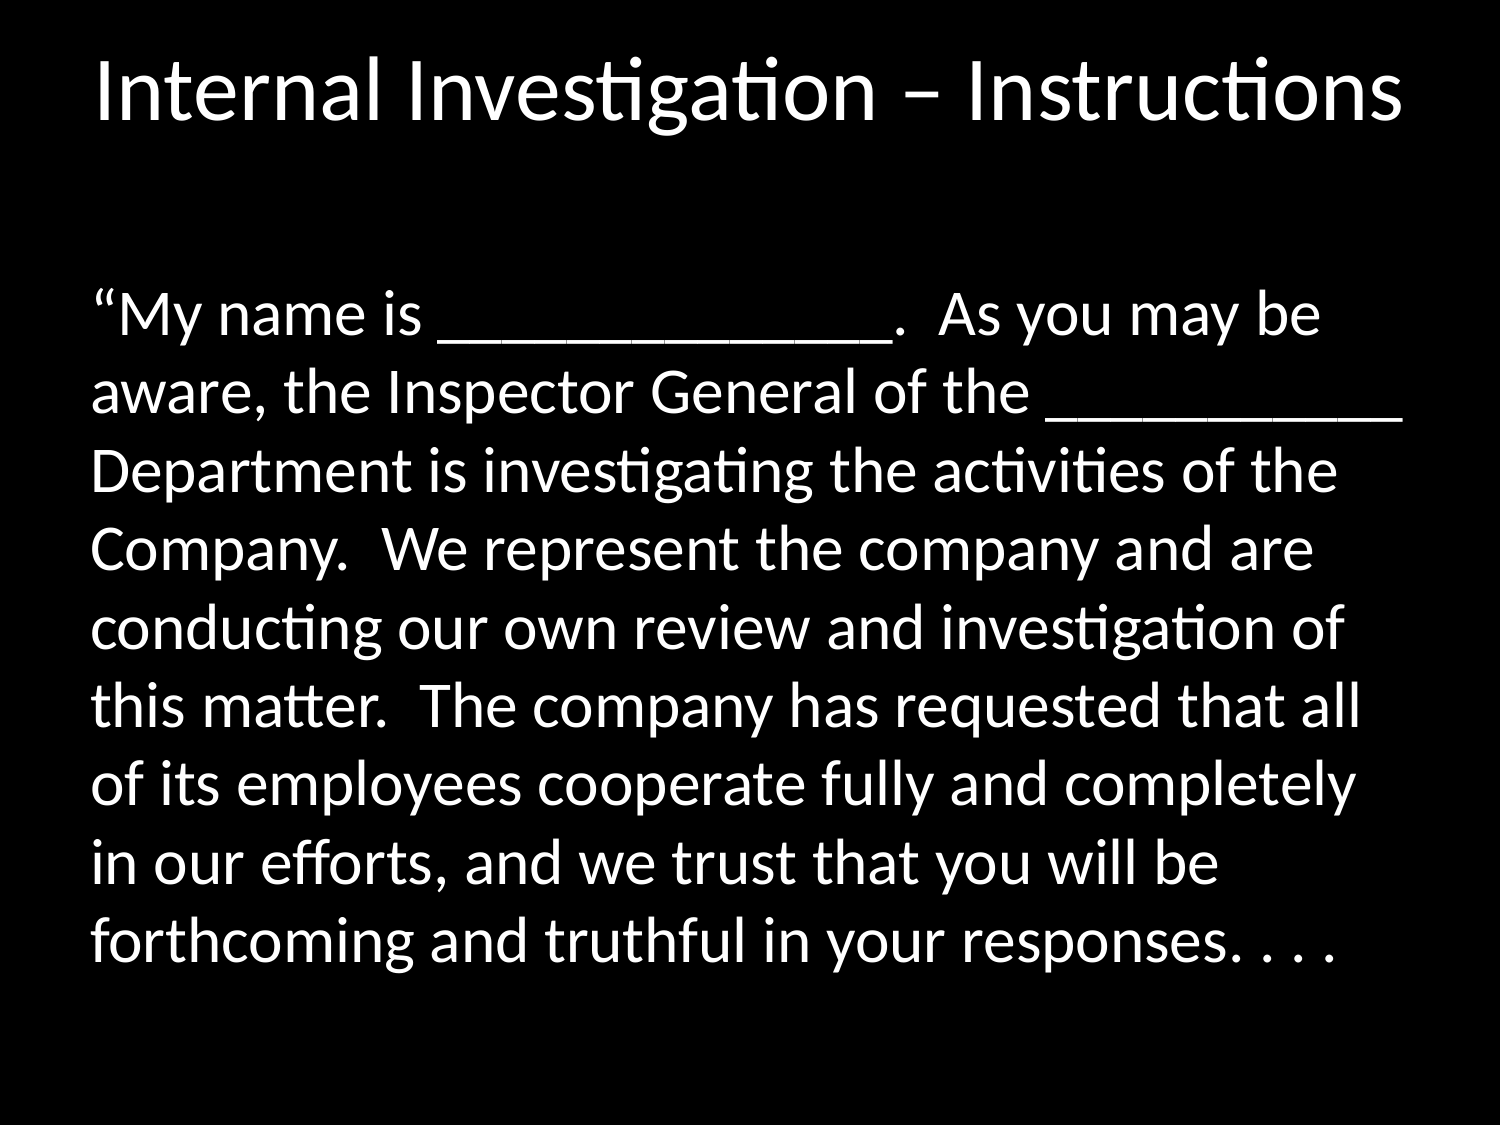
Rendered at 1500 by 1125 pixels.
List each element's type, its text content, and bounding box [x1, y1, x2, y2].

title Internal Investigation – Instructions [75, 45, 1425, 233]
list “My name is ______________. As you may be aware, the Inspector General of the ___________ Department is investigating the activities of the Company. We represent the company and are conducting our own review and investigation of this matter. The company has requested that all of its employees cooperate fully and completely in our efforts, and we trust that you will be forthcoming and truthful in your responses. . . . [75, 262, 1425, 1005]
